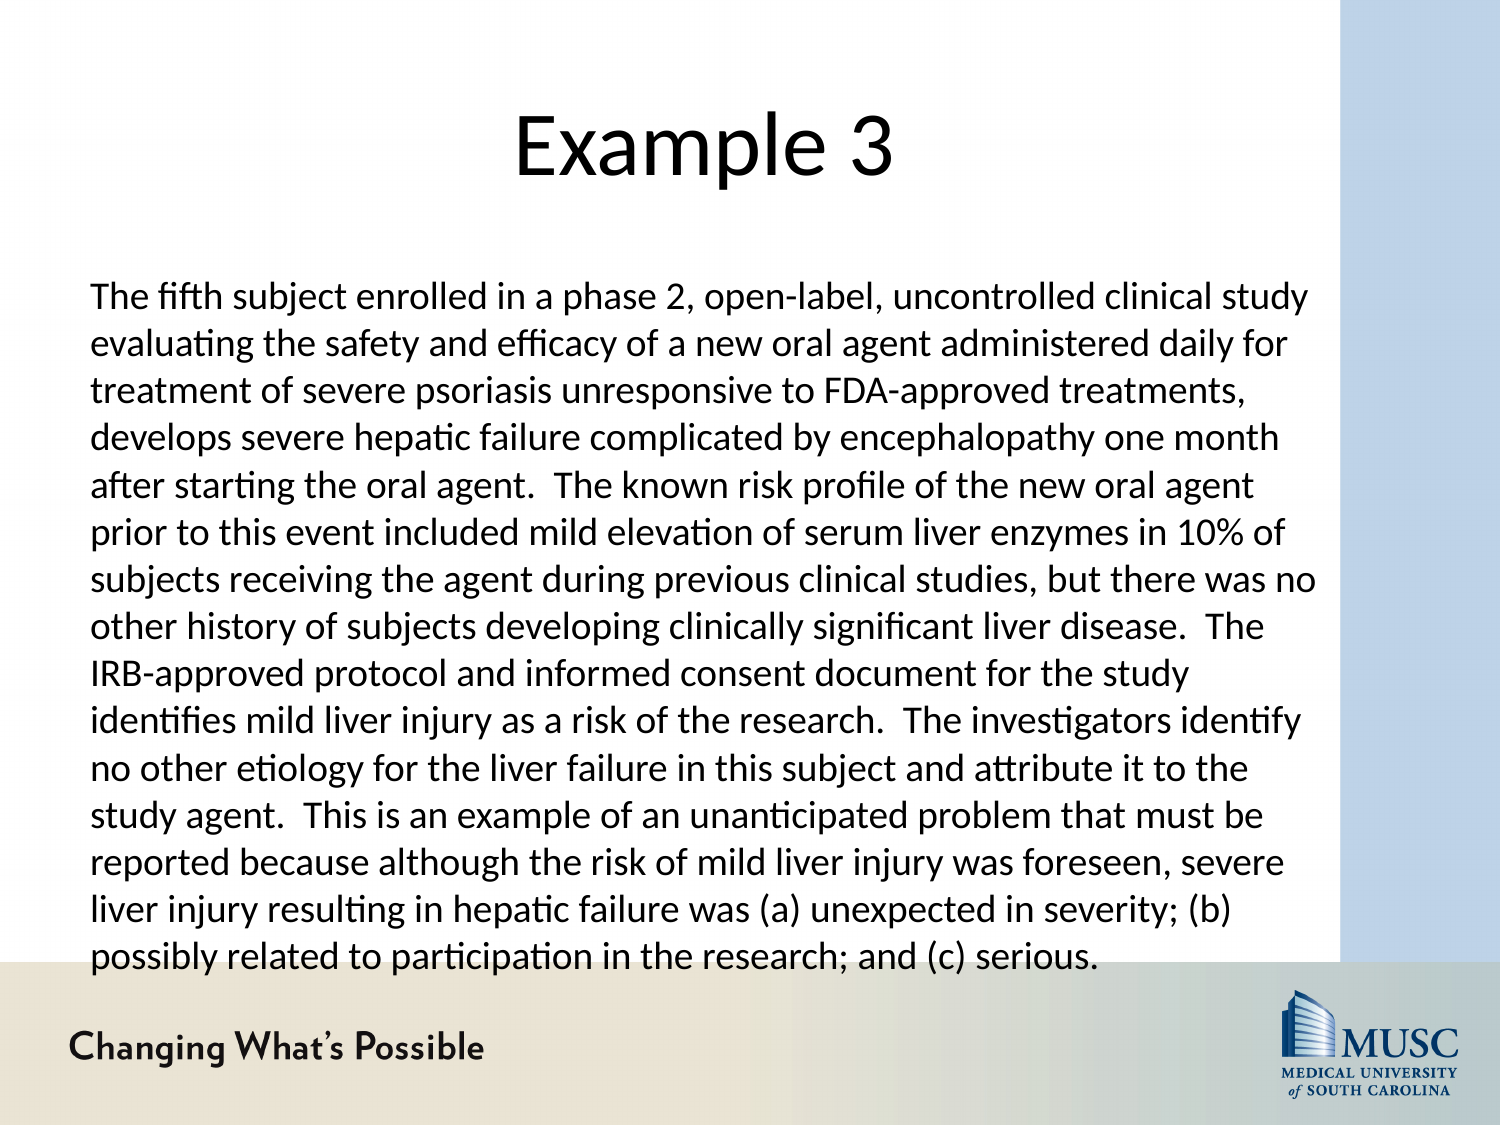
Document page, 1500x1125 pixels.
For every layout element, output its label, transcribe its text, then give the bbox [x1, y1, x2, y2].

list The fifth subject enrolled in a phase 2, open-label, uncontrolled clinical study evaluating the safety and efficacy of a new oral agent administered daily for treatment of severe psoriasis unresponsive to FDA-approved treatments, develops severe hepatic failure complicated by encephalopathy one month after starting the oral agent. The known risk profile of the new oral agent prior to this event included mild elevation of serum liver enzymes in 10% of subjects receiving the agent during previous clinical studies, but there was no other history of subjects developing clinically significant liver disease. The IRB-approved protocol and informed consent document for the study identifies mild liver injury as a risk of the research. The investigators identify no other etiology for the liver failure in this subject and attribute it to the study agent. This is an example of an unanticipated problem that must be reported because although the risk of mild liver injury was foreseen, severe liver injury resulting in hepatic failure was (a) unexpected in severity; (b) possibly related to participation in the research; and (c) serious. [75, 262, 1335, 1005]
title Example 3 [75, 45, 1335, 233]
picture [0, 0, 1500, 1125]
